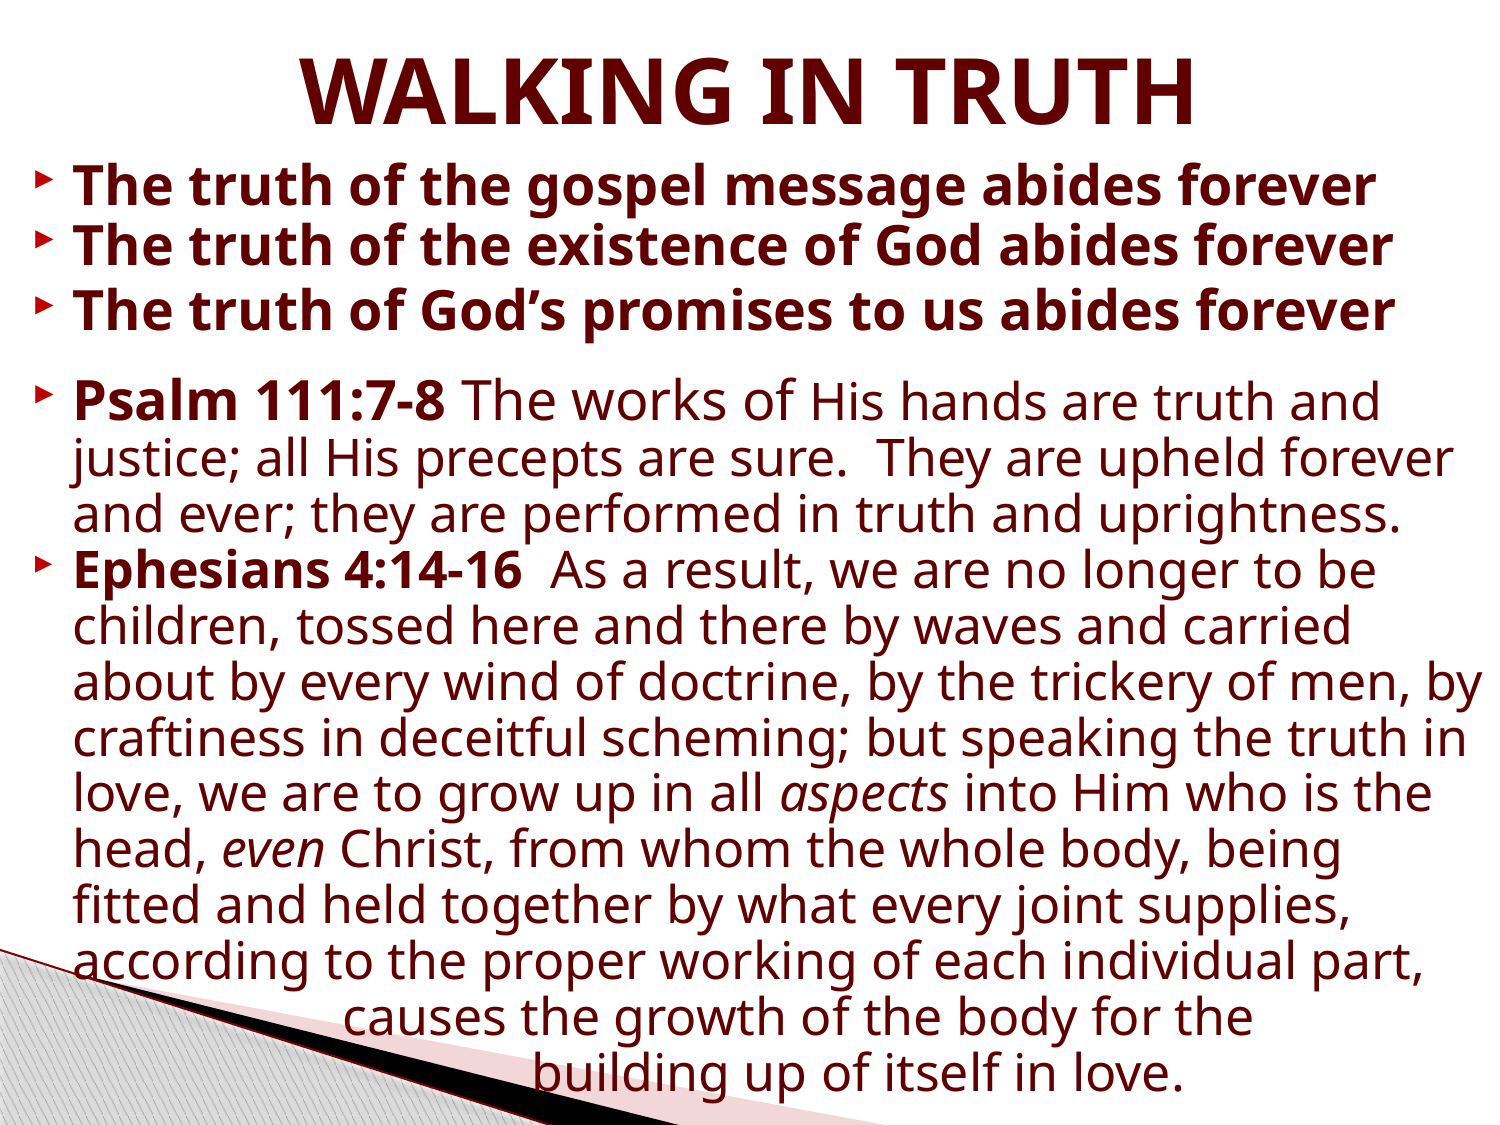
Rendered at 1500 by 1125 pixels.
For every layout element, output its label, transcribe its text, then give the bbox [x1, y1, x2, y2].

list The truth of the gospel message abides forever The truth of the existence of God abides forever The truth of God’s promises to us abides forever Psalm 111:7-8 The works of His hands are truth and justice; all His precepts are sure. They are upheld forever and ever; they are performed in truth and uprightness. Ephesians 4:14-16 As a result, we are no longer to be children, tossed here and there by waves and carried about by every wind of doctrine, by the trickery of men, by craftiness in deceitful scheming; but speaking the truth in love, we are to grow up in all aspects into Him who is the head, even Christ, from whom the whole body, being fitted and held together by what every joint supplies, according to the proper working of each individual part, causes the growth of the body for the building up of itself in love. [0, 149, 1500, 1125]
title WALKING IN TRUTH [75, 24, 1425, 149]
